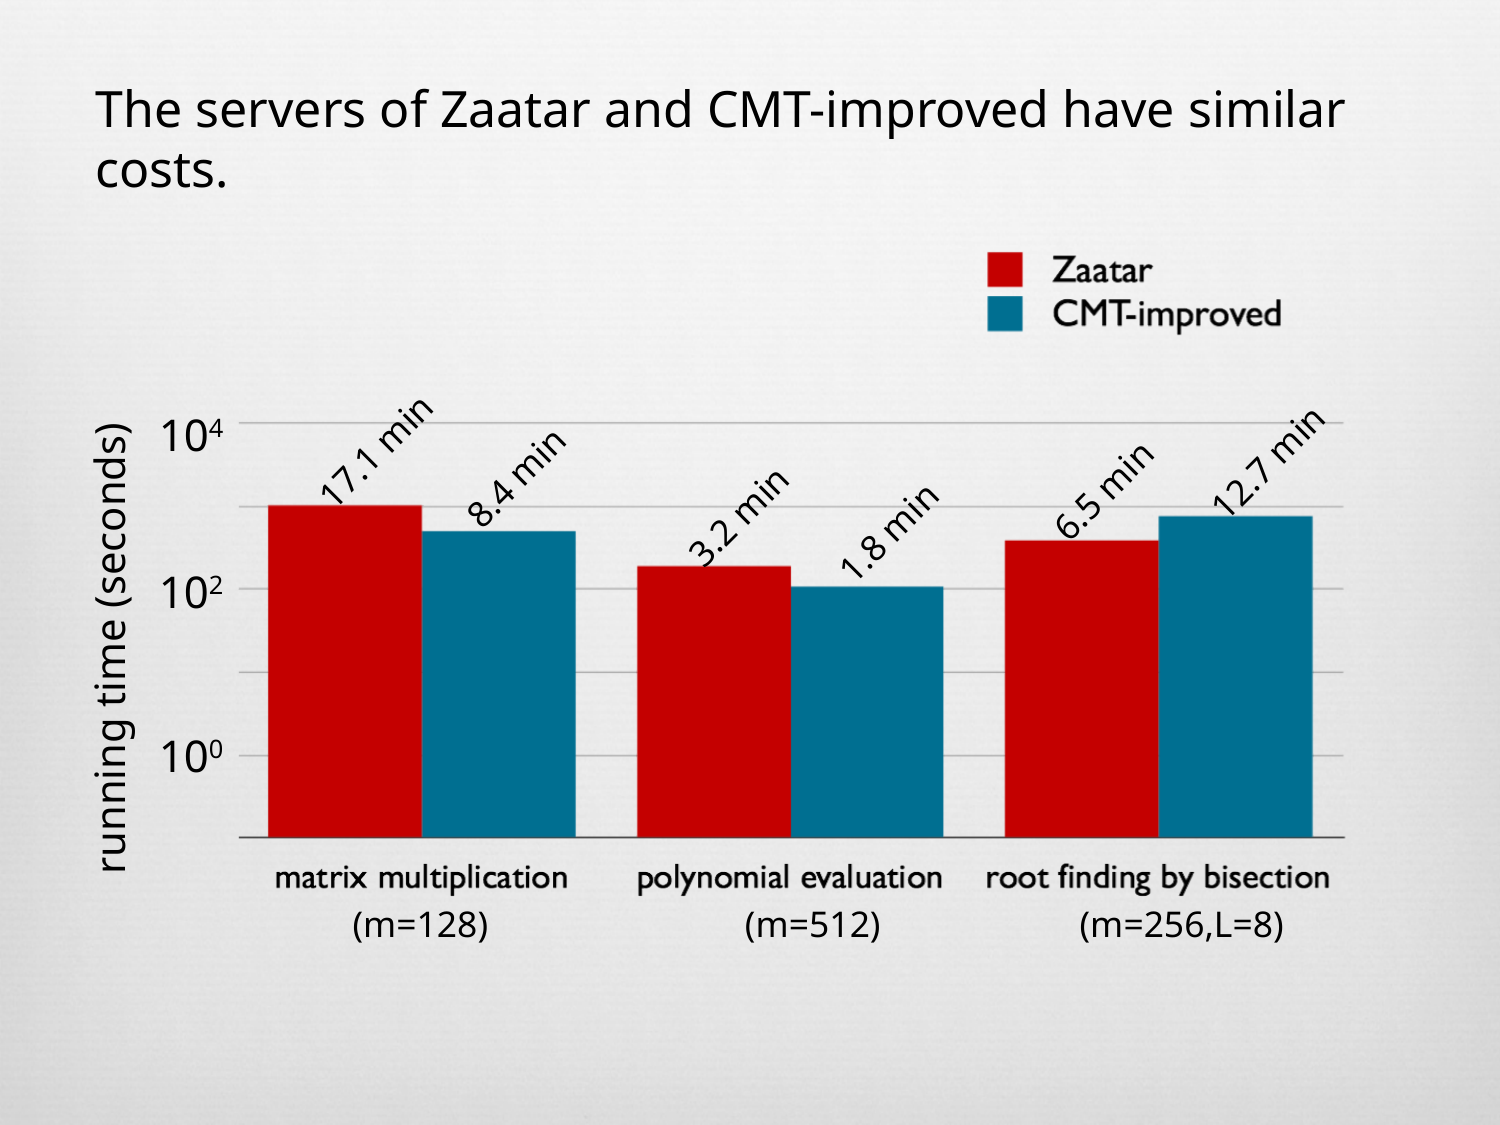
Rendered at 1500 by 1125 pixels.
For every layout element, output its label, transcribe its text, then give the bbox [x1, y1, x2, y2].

text_box (m=512) [745, 907, 881, 945]
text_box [238, 245, 1374, 899]
text_box (m=256,L=8) [1079, 907, 1285, 945]
text_box 104 [158, 407, 224, 461]
text_box (m=128) [352, 907, 489, 945]
text_box 100 [158, 728, 224, 782]
text_box running time (seconds) [83, 422, 134, 875]
text_box 102 [158, 564, 224, 618]
text_box The servers of Zaatar and CMT-improved have similar costs. [95, 29, 1434, 245]
